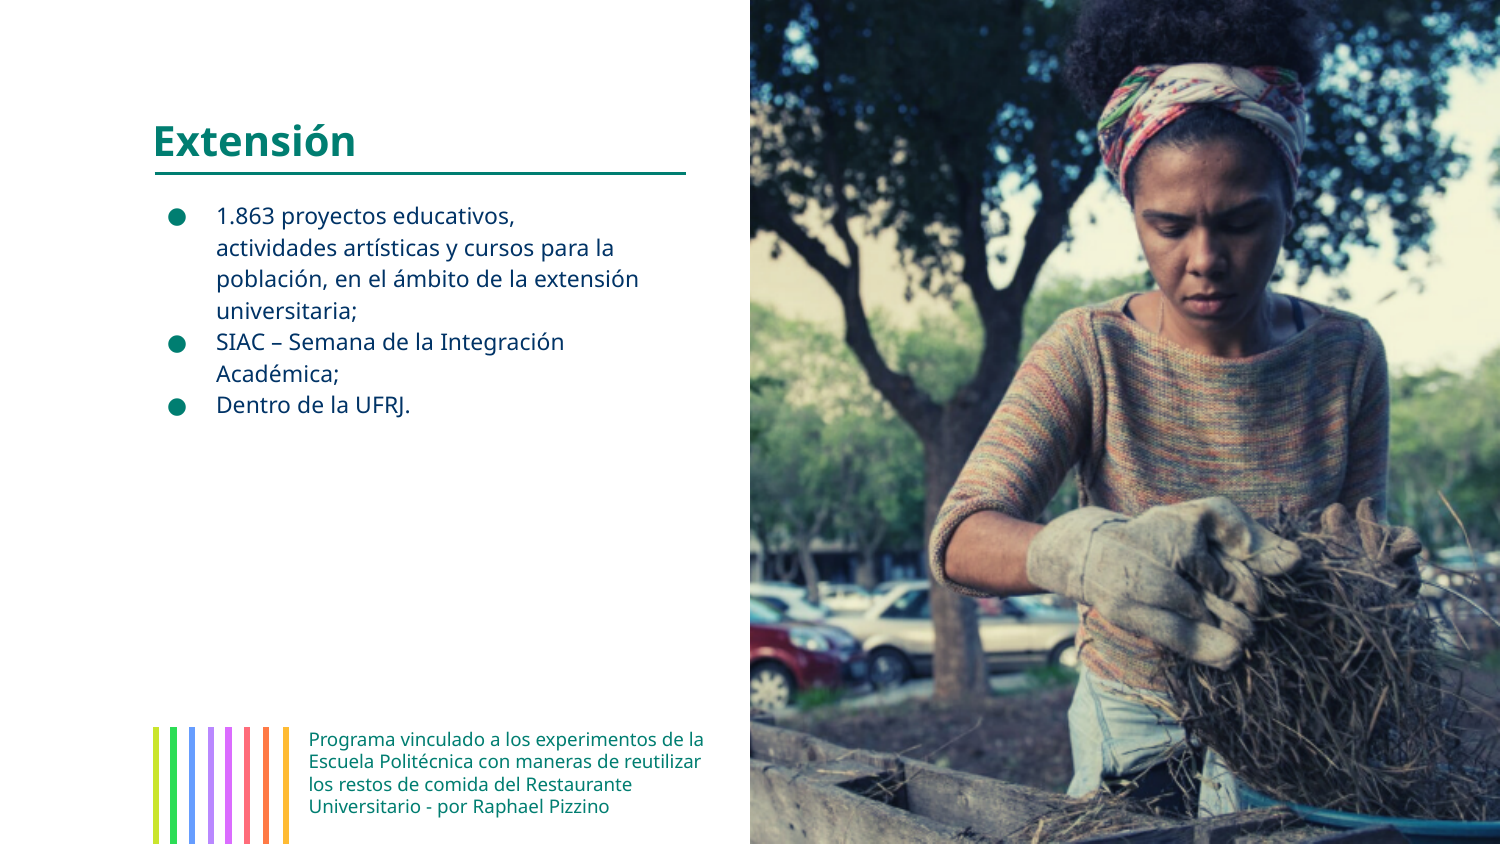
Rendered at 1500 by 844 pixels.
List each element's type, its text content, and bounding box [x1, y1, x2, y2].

subtitle Programa vinculado a los experimentos de la Escuela Politécnica con maneras de reutilizar los restos de comida del Restaurante Universitario - por Raphael Pizzino [308, 727, 717, 826]
list 1.863 proyectos educativos, actividades artísticas y cursos para la población, en el ámbito de la extensión universitaria; SIAC – Semana de la Integración Académica; Dentro de la UFRJ. [126, 197, 657, 676]
title Extensión [152, 62, 686, 180]
picture [750, 0, 1500, 844]
